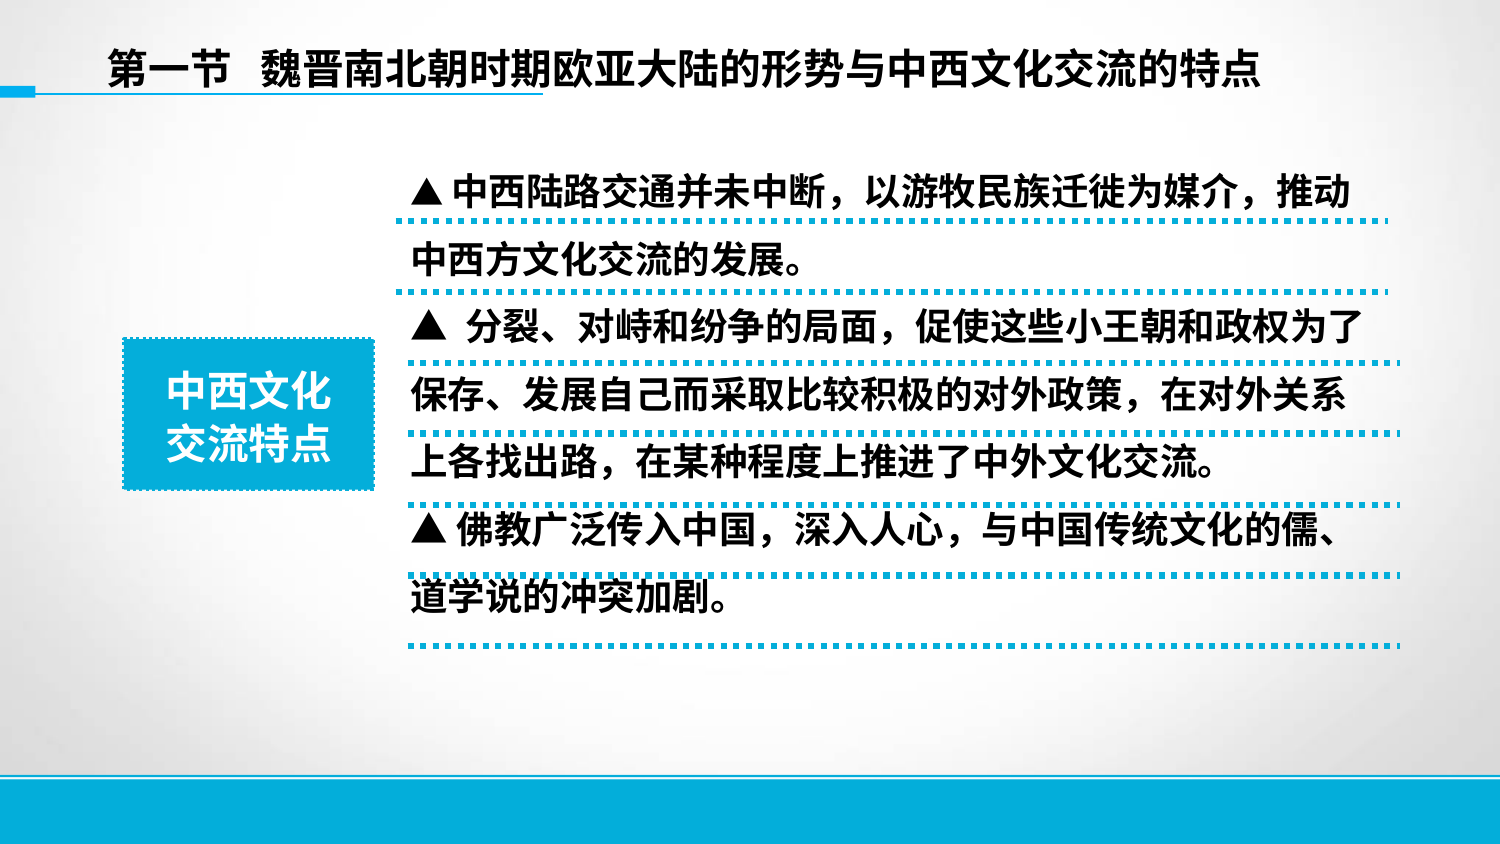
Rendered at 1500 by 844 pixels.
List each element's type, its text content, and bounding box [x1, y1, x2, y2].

picture [0, 0, 1500, 774]
text_box 中西文化 交流特点 [122, 337, 376, 492]
text_box ▲中西陆路交通并未中断，以游牧民族迁徙为媒介，推动中西方文化交流的发展。 ▲ 分裂、对峙和纷争的局面，促使这些小王朝和政权为了保存、发展自己而采取比较积极的对外政策，在对外关系上各找出路，在某种程度上推进了中外文化交流。 ▲佛教广泛传入中国，深入人心，与中国传统文化的儒、道学说的冲突加剧。 [395, 293, 1388, 626]
text_box ▲中西陆路交通并未中断，以游牧民族迁徙为媒介，推动中西方文化交流的发展。 ▲ 分裂、对峙和纷争的局面，促使这些小王朝和政权为了保存、发展自己而采取比较积极的对外政策，在对外关系上各找出路，在某种程度上推进了中外文化交流。 ▲佛教广泛传入中国，深入人心，与中国传统文化的儒、道学说的冲突加剧。 [395, 222, 1388, 291]
text_box [0, 85, 36, 98]
text_box 第一节 魏晋南北朝时期欧亚大陆的形势与中西文化交流的特点 [91, 31, 1372, 100]
text_box ▲中西陆路交通并未中断，以游牧民族迁徙为媒介，推动中西方文化交流的发展。 ▲ 分裂、对峙和纷争的局面，促使这些小王朝和政权为了保存、发展自己而采取比较积极的对外政策，在对外关系上各找出路，在某种程度上推进了中外文化交流。 ▲佛教广泛传入中国，深入人心，与中国传统文化的儒、道学说的冲突加剧。 [395, 138, 1388, 220]
